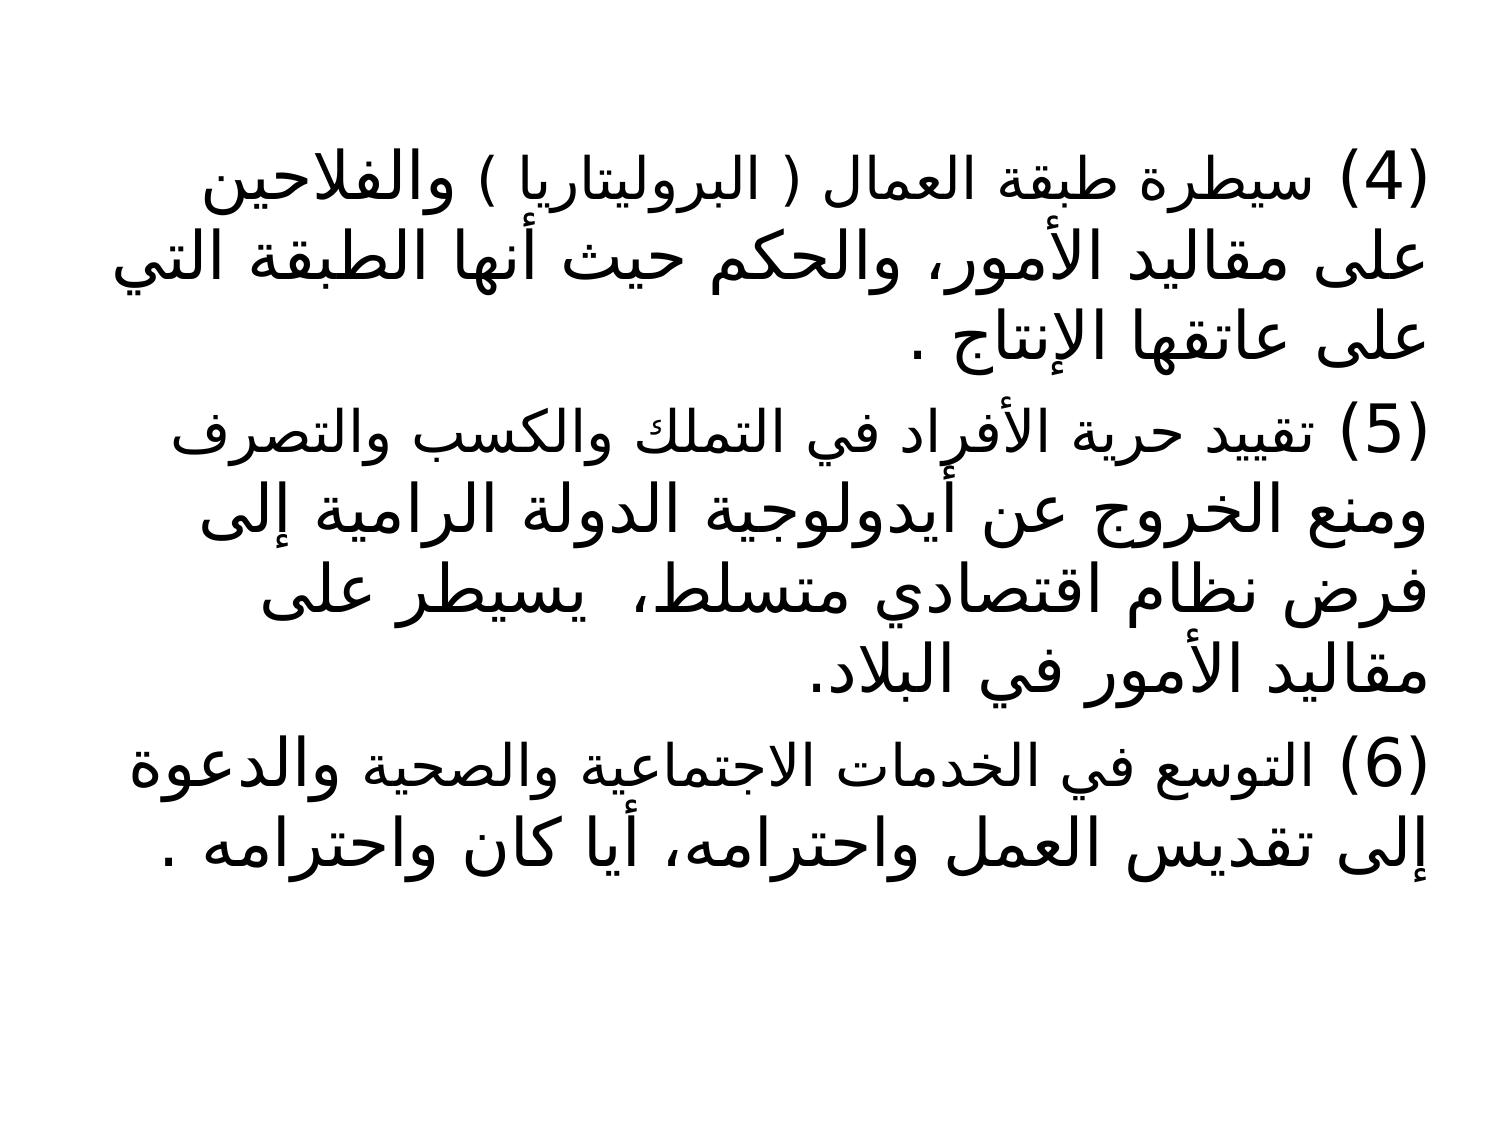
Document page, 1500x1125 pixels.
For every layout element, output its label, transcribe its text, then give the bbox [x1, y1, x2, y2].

list (4) سيطرة طبقة العمال ( البروليتاريا ) والفلاحين على مقاليد الأمور، والحكم حيث أنها الطبقة التي على عاتقها الإنتاج . (5) تقييد حرية الأفراد في التملك والكسب والتصرف ومنع الخروج عن أيدولوجية الدولة الرامية إلى فرض نظام اقتصادي متسلط، يسيطر على مقاليد الأمور في البلاد. (6) التوسع في الخدمات الاجتماعية والصحية والدعوة إلى تقديس العمل واحترامه، أيا كان واحترامه . [75, 125, 1447, 1005]
